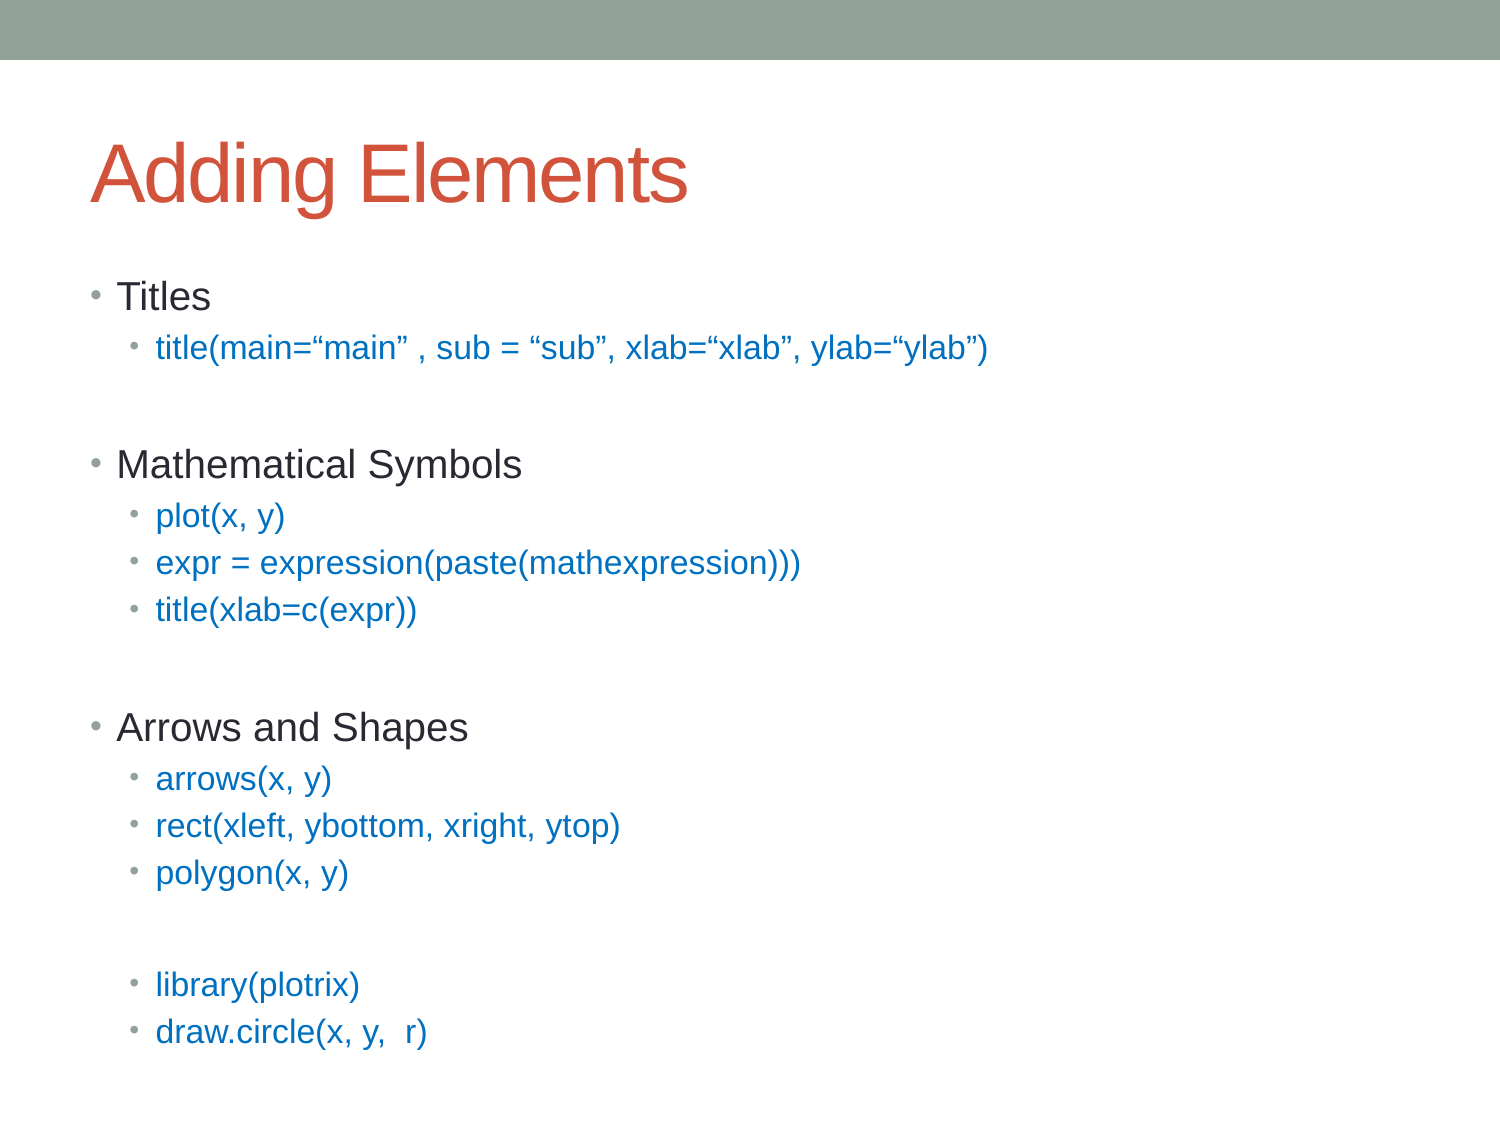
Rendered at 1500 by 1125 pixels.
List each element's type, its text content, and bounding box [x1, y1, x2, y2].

list Titles title(main=“main” , sub = “sub”, xlab=“xlab”, ylab=“ylab”) Mathematical Symbols plot(x, y) expr = expression(paste(mathexpression))) title(xlab=c(expr)) Arrows and Shapes arrows(x, y) rect(xleft, ybottom, xright, ytop) polygon(x, y) library(plotrix) draw.circle(x, y, r) [75, 262, 1425, 1063]
title Adding Elements [75, 87, 1425, 250]
